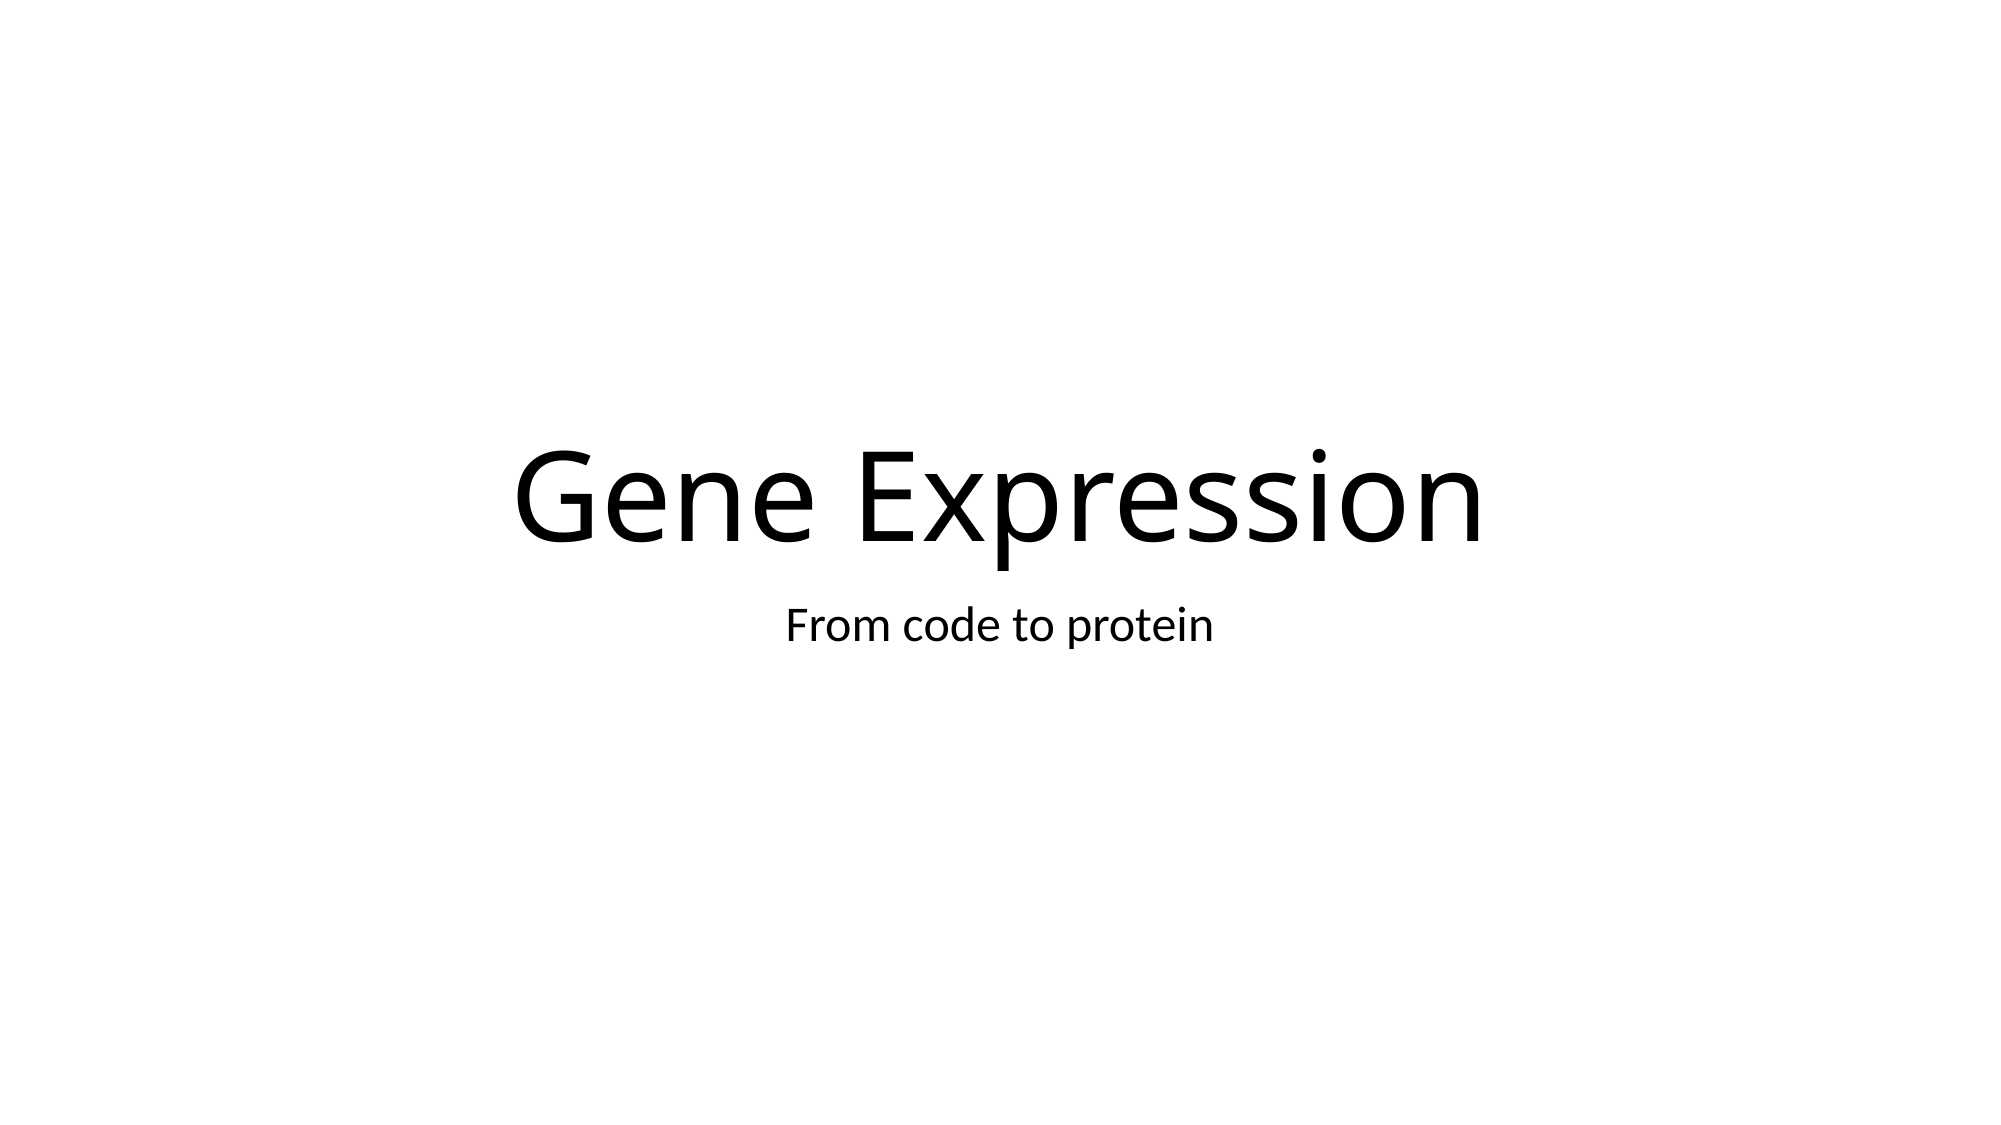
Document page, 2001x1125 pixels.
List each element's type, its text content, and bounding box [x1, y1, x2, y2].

title Gene Expression [249, 184, 1750, 576]
subtitle From code to protein [249, 590, 1750, 863]
